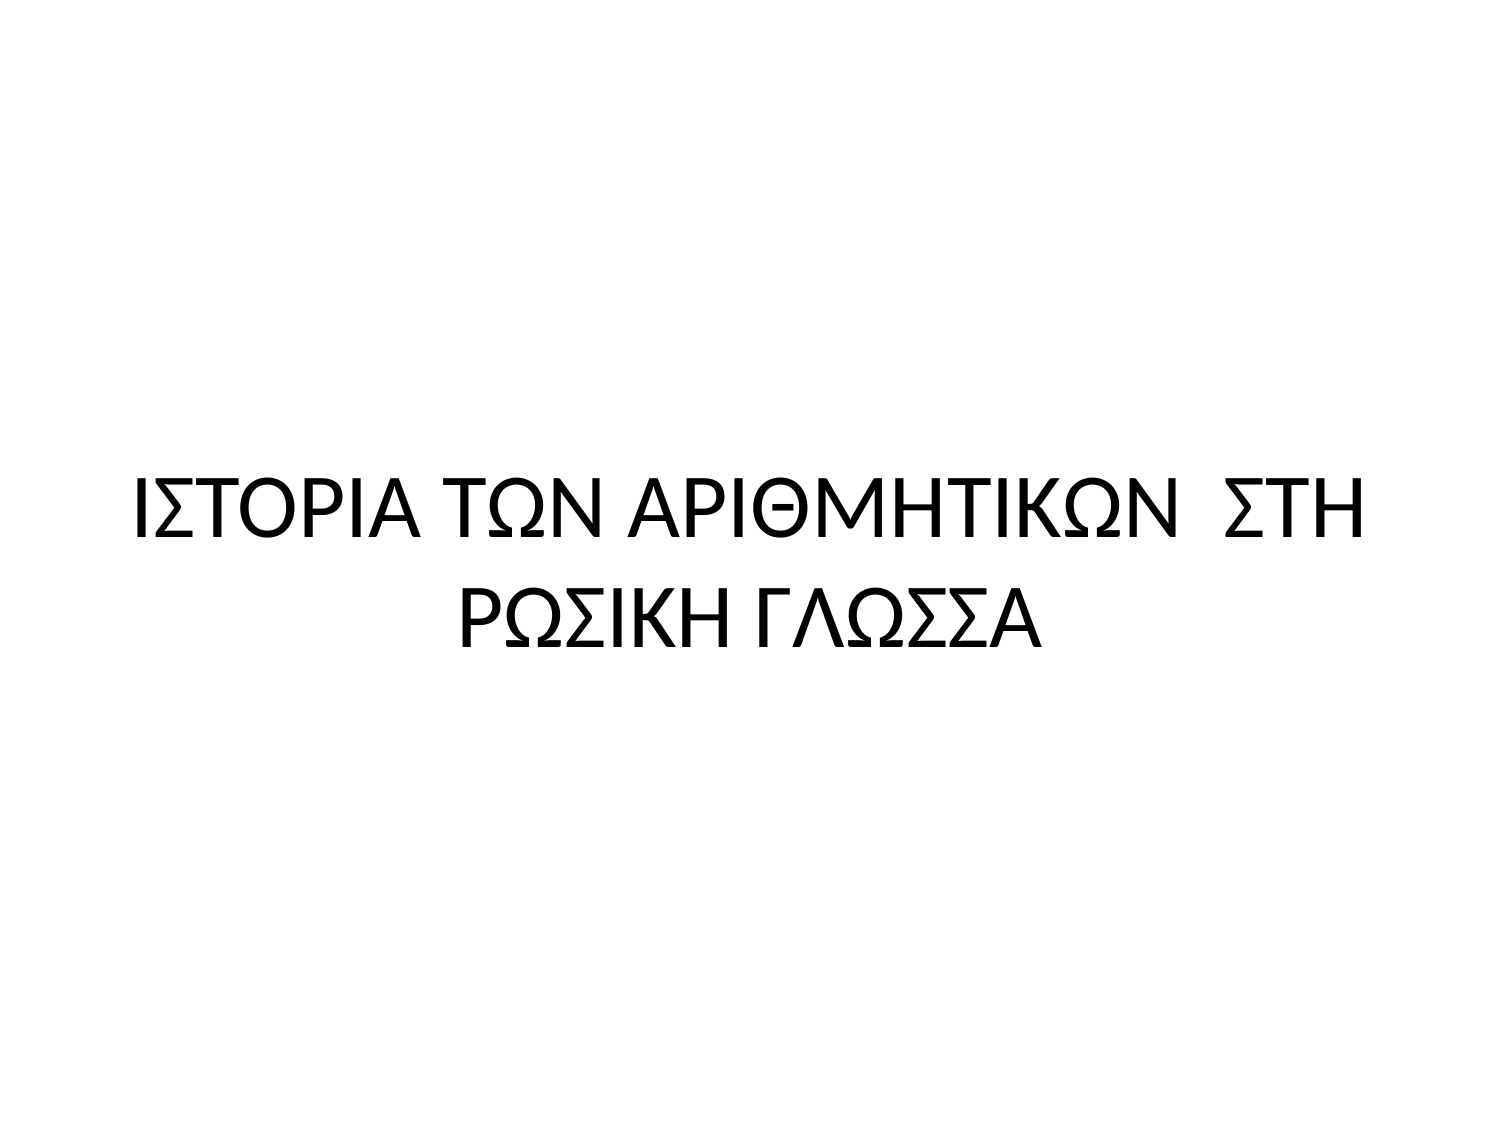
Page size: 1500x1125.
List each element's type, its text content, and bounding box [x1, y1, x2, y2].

title ΙΣΤΟΡΙΑ ΤΩΝ ΑΡΙΘΜΗΤΙΚΩΝ ΣΤΗ ΡΩΣΙΚΗ ΓΛΩΣΣΑ [112, 349, 1388, 762]
